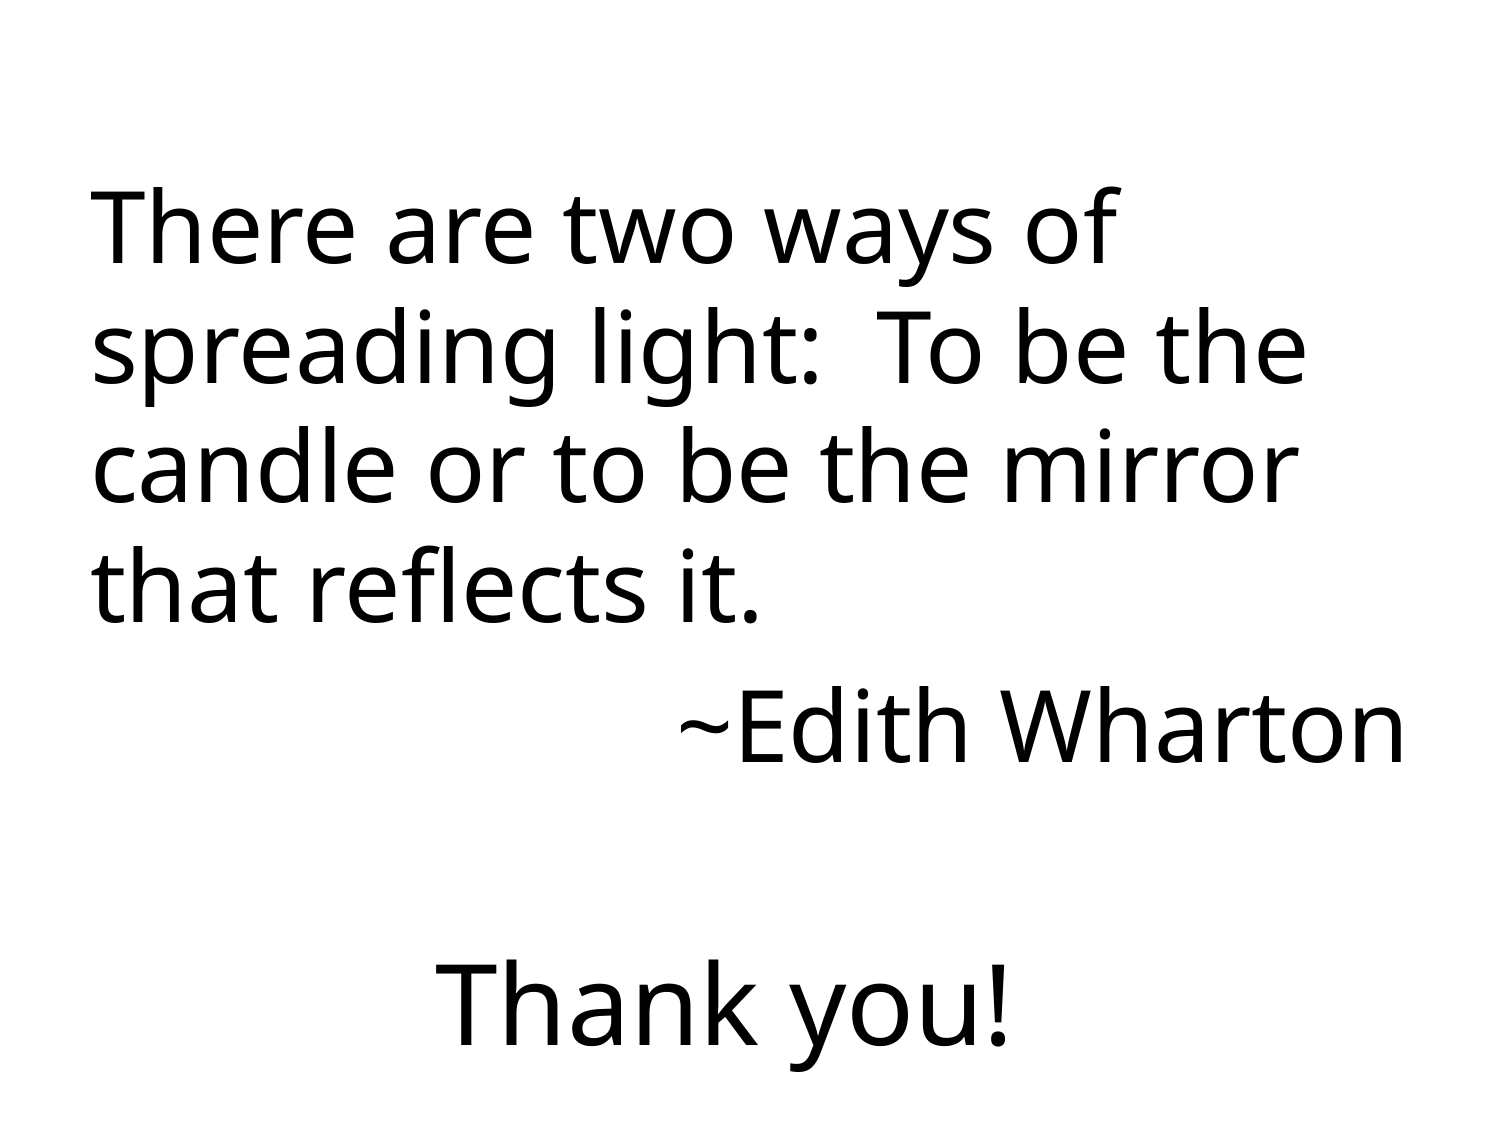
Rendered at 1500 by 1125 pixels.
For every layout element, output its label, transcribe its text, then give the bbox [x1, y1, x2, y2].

title Thank you! [49, 906, 1400, 1095]
list There are two ways of spreading light: To be the candle or to be the mirror that reflects it. ~Edith Wharton [75, 155, 1425, 907]
